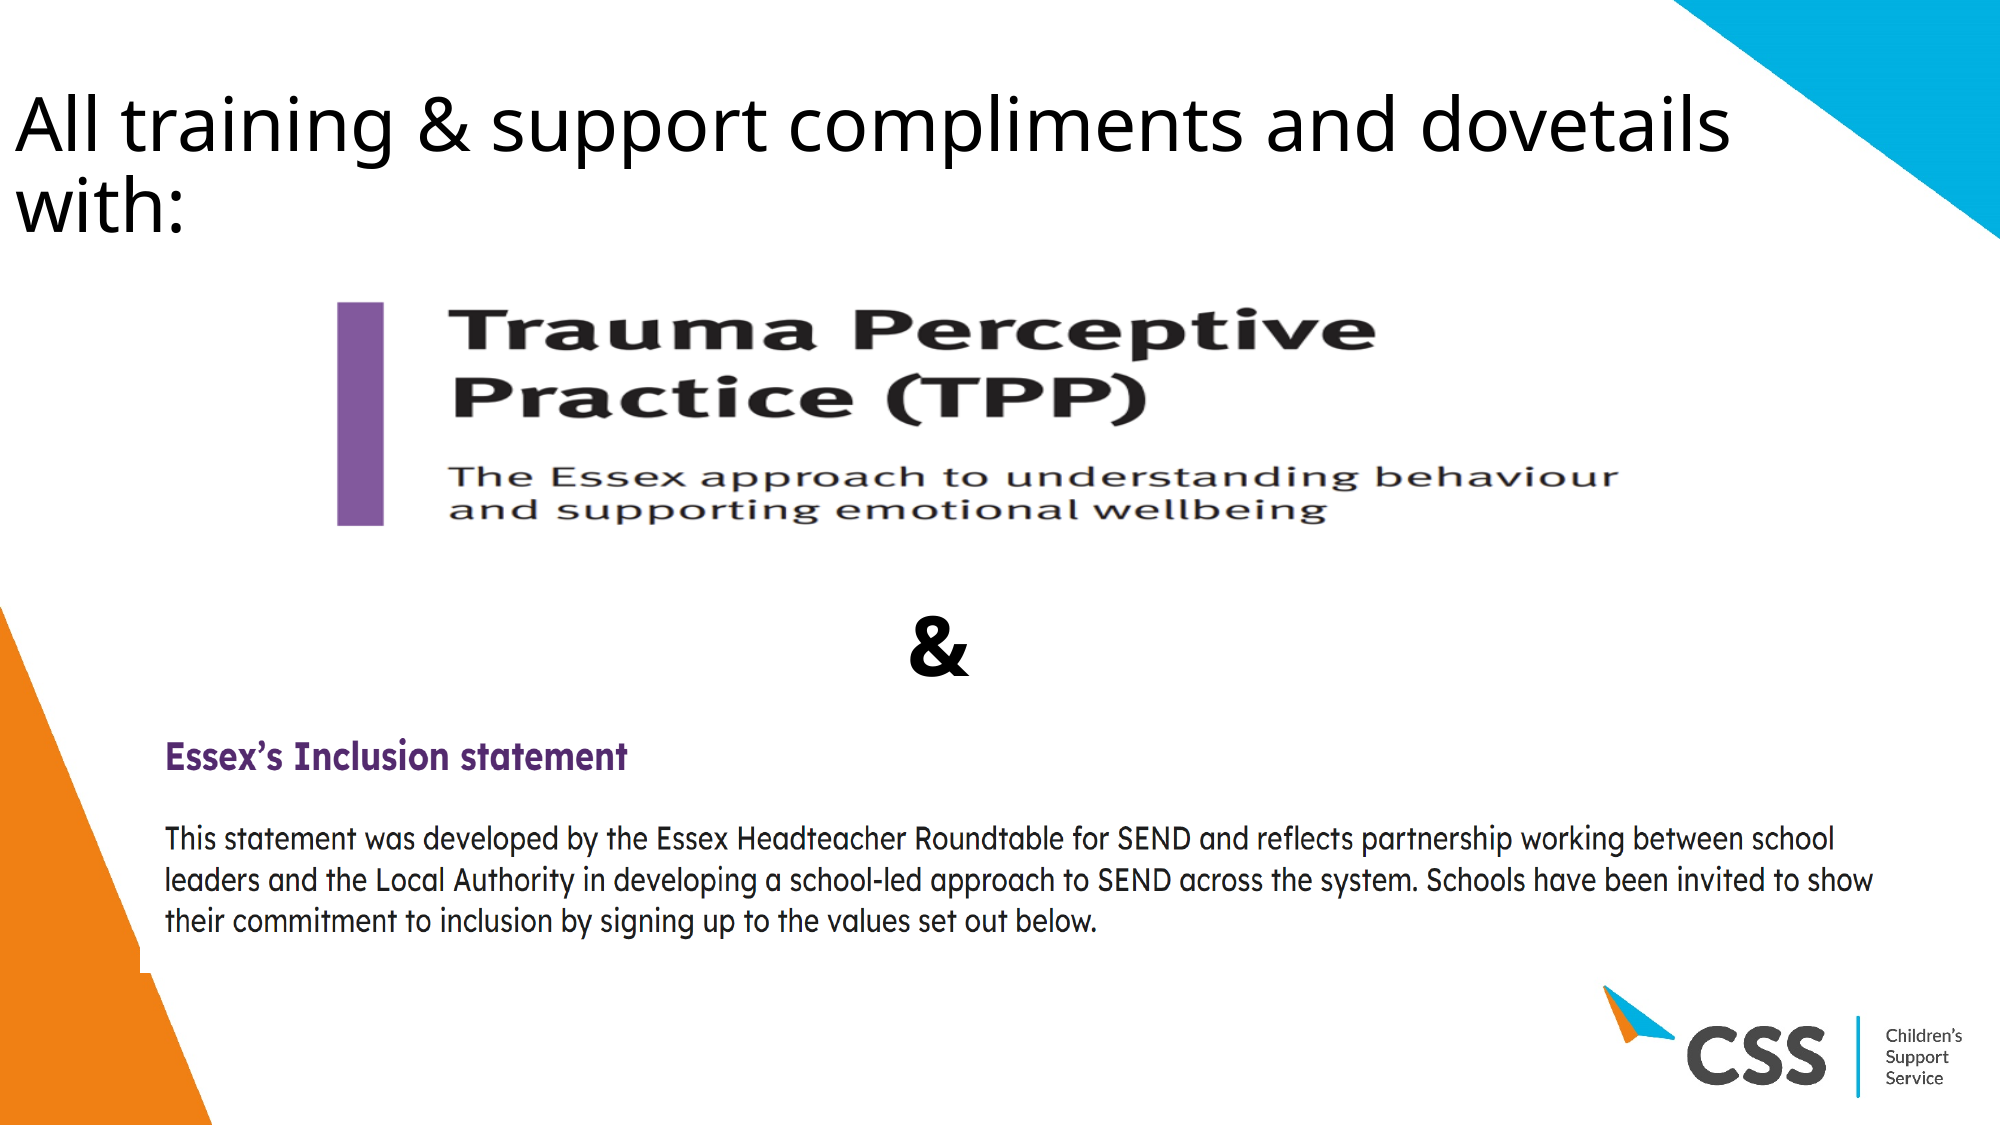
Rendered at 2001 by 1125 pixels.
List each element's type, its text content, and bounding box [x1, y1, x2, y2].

list All training & support compliments and dovetails with: [0, 79, 1862, 793]
picture [1672, 0, 1779, 79]
text_box & [892, 585, 1130, 701]
picture [267, 246, 1693, 572]
picture [1862, 139, 1998, 239]
picture [0, 716, 2000, 1125]
